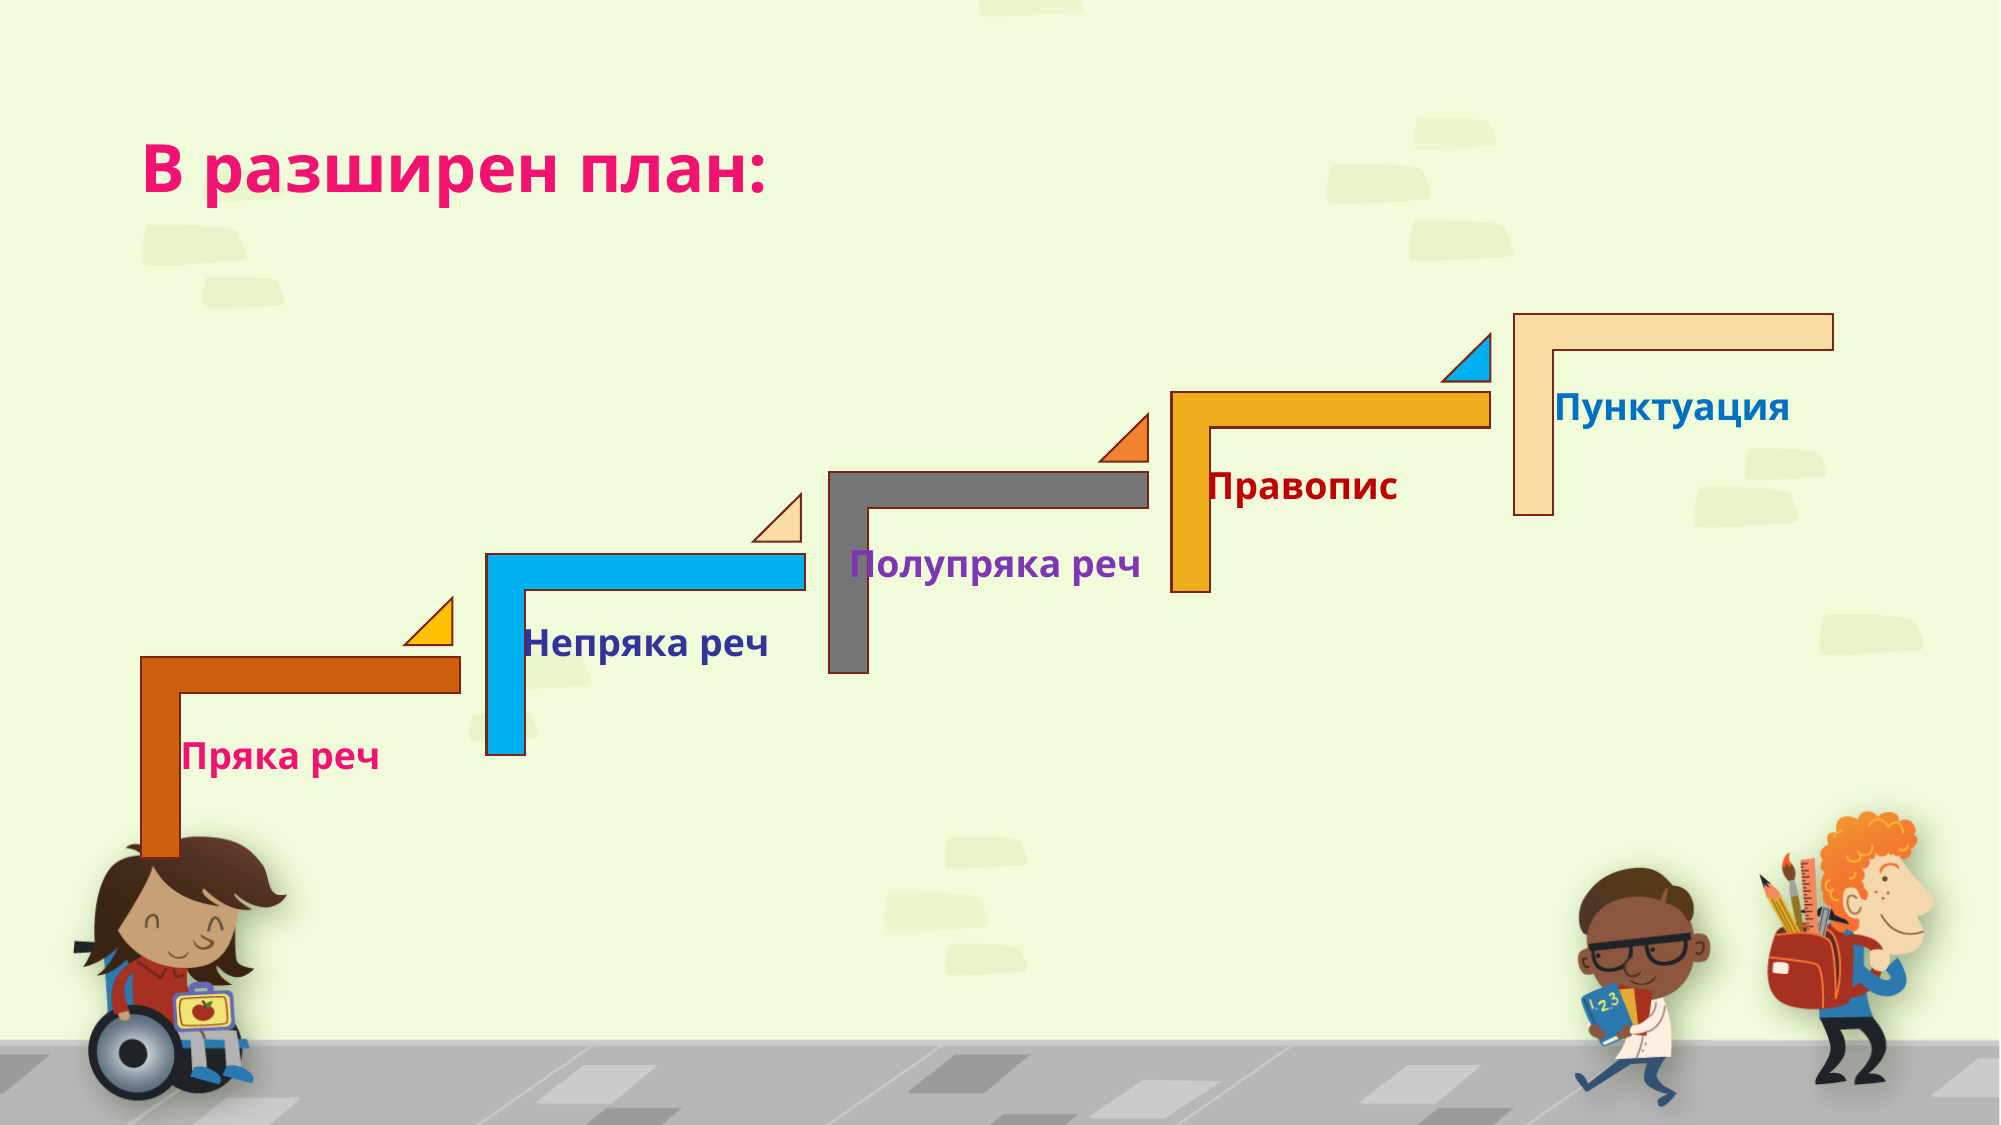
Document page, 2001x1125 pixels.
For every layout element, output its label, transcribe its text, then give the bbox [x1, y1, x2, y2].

text_box [1097, 411, 1149, 463]
picture [0, 0, 2000, 1125]
text_box [828, 471, 1149, 674]
text_box [1440, 331, 1492, 383]
text_box Непряка реч [507, 611, 785, 672]
text_box [485, 553, 806, 756]
text_box Пунктуация [1539, 375, 1806, 435]
text_box [140, 656, 461, 859]
text_box [750, 491, 802, 543]
title В разширен план: [125, 101, 1739, 215]
text_box [1170, 391, 1491, 593]
text_box [402, 595, 454, 647]
text_box Пряка реч [165, 724, 396, 785]
text_box Полупряка реч [833, 532, 1157, 592]
text_box Правопис [1191, 454, 1414, 514]
text_box [1513, 313, 1834, 516]
